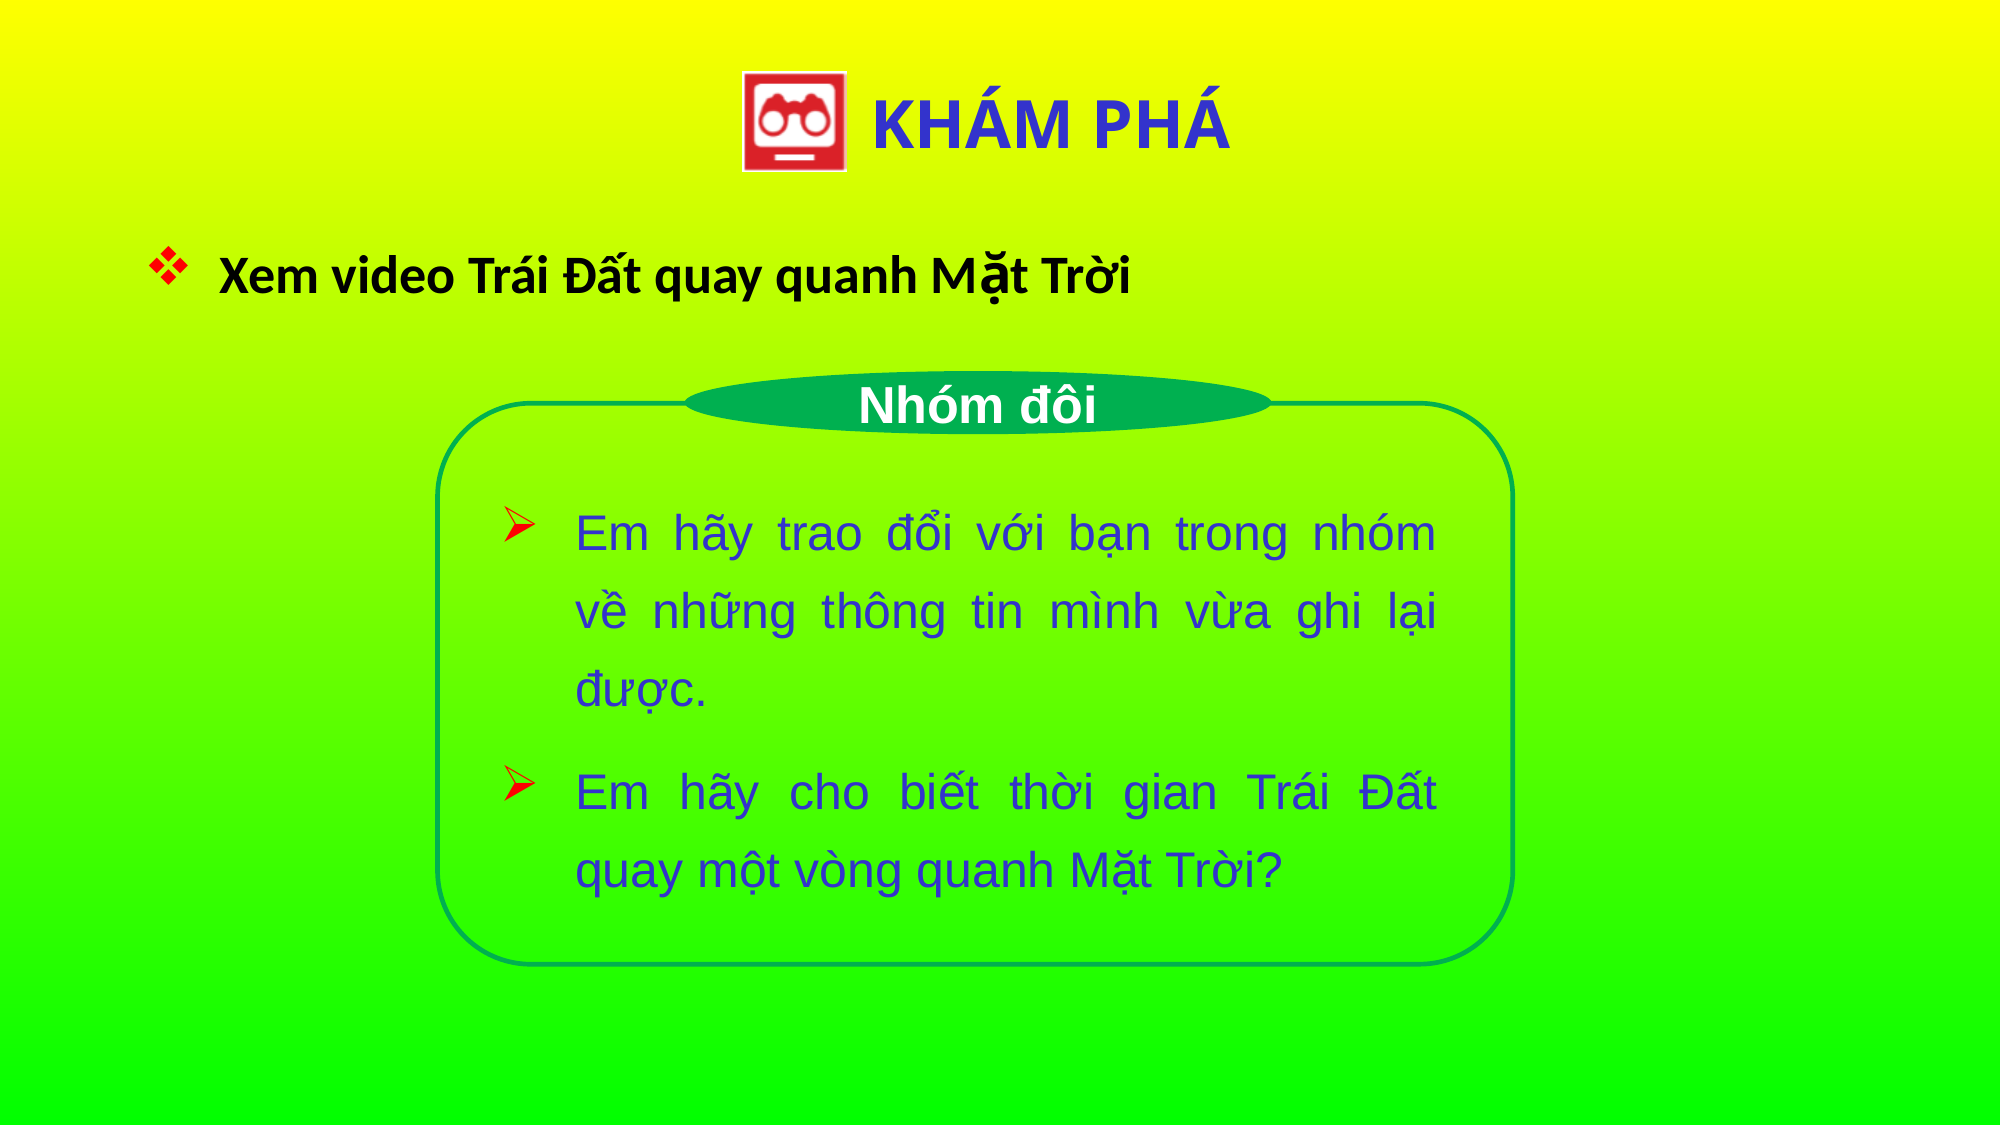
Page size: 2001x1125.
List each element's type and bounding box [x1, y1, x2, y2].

text_box [129, 221, 1350, 314]
text_box [437, 370, 1513, 965]
text_box [645, 69, 1352, 175]
